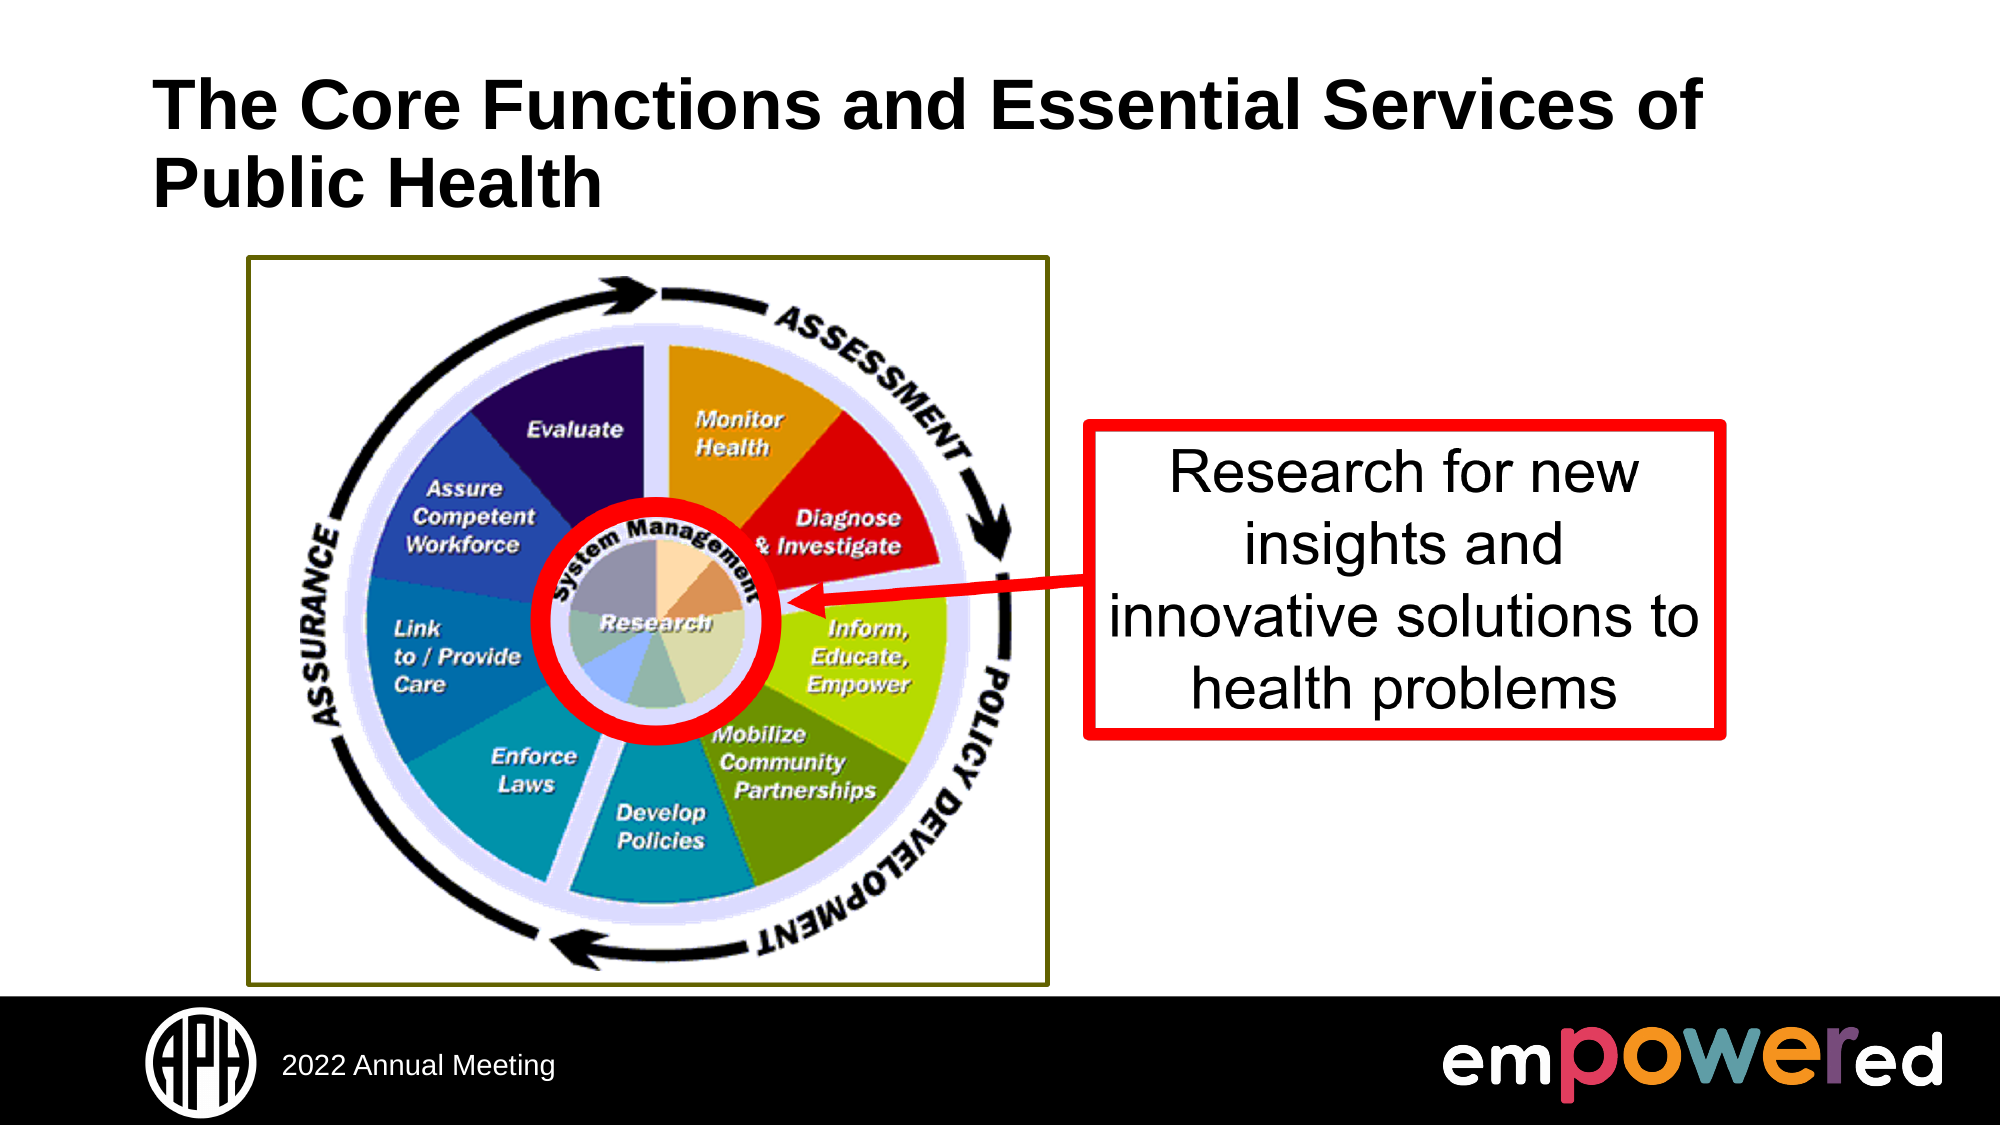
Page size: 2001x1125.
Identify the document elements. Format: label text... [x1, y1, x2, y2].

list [246, 255, 1754, 987]
title The Core Functions and Essential Services of Public Health [137, 59, 1863, 232]
picture [1388, 856, 2000, 1125]
picture [137, 999, 267, 1125]
